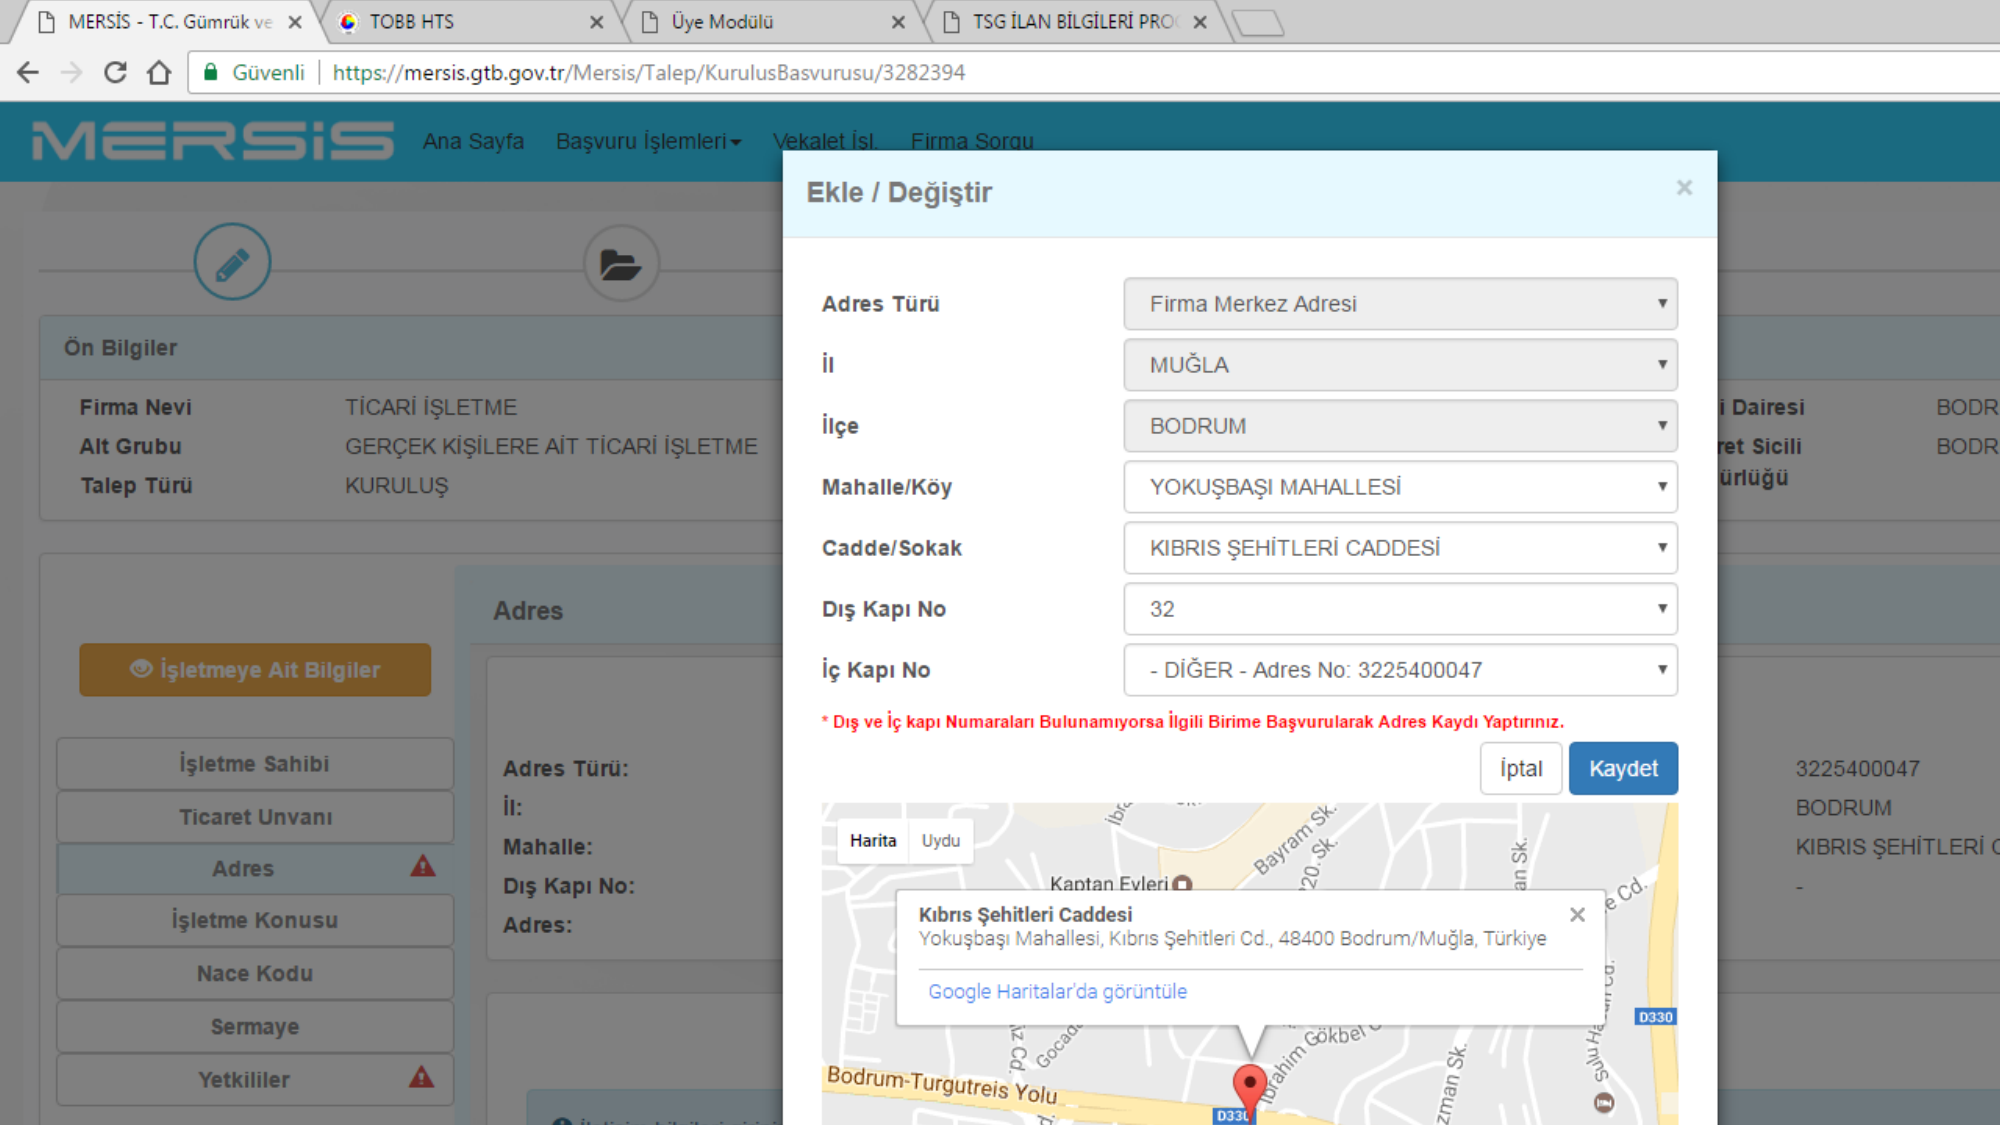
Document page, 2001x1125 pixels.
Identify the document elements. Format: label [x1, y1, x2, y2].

list [0, 0, 2000, 1125]
